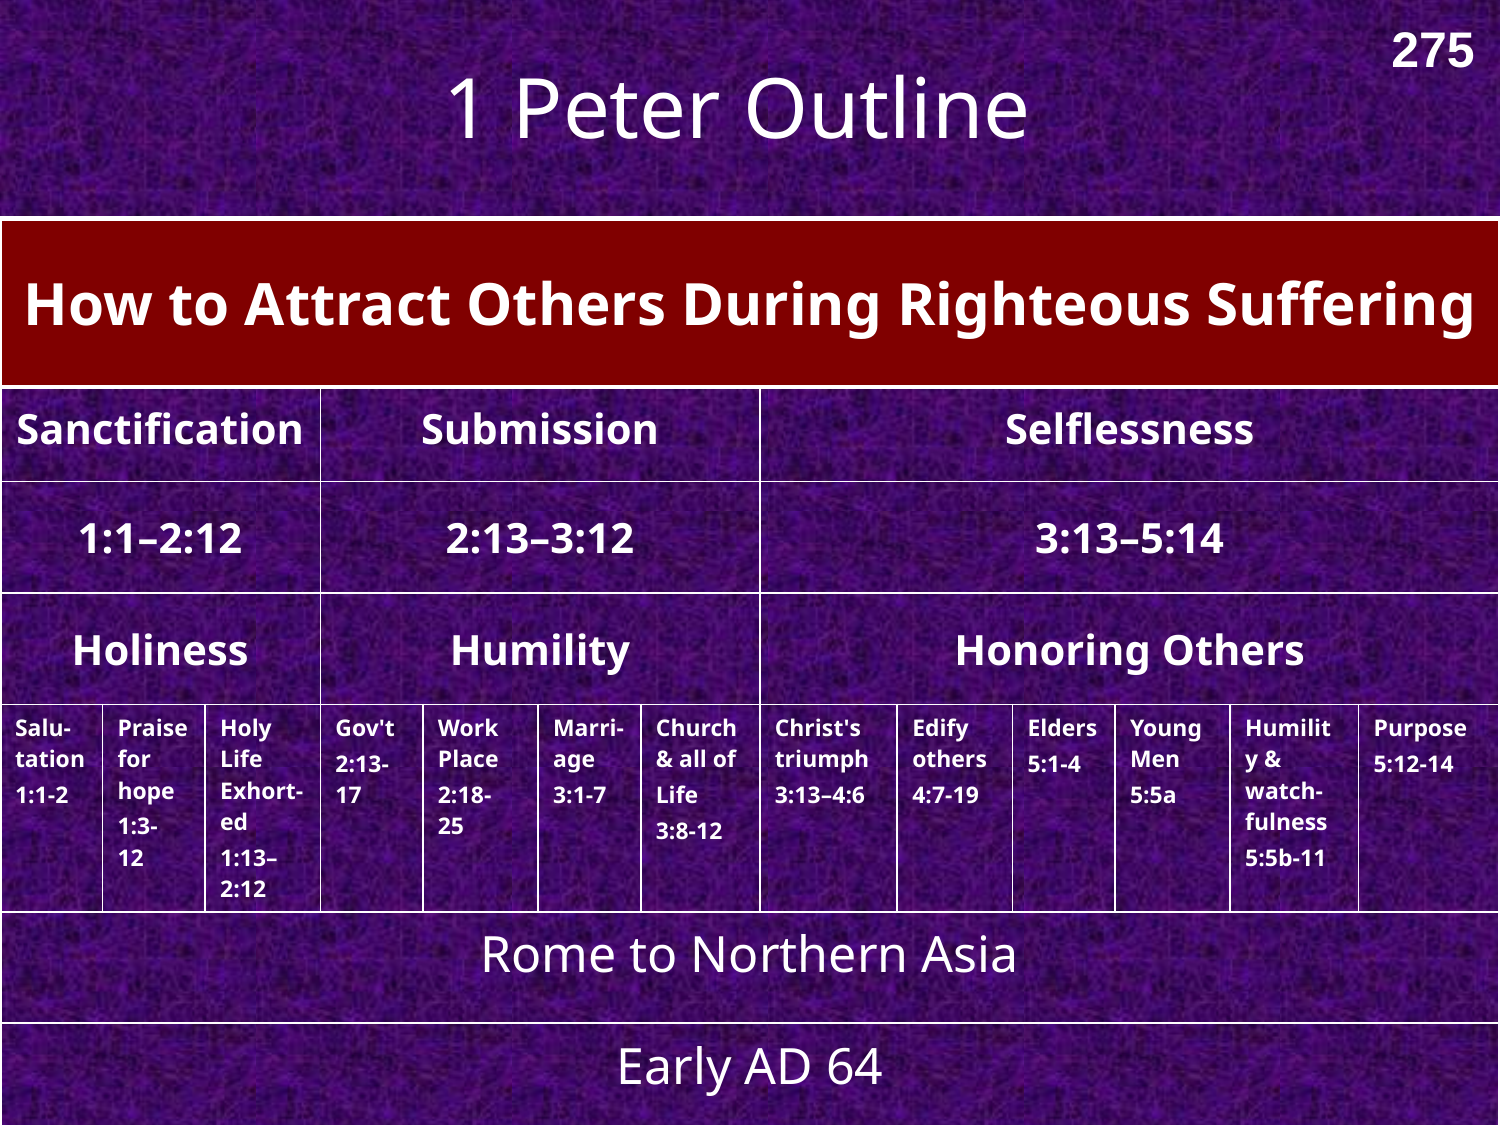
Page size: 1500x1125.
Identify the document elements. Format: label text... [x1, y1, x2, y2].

table_cell Gov't 2:13- 17 [321, 705, 422, 911]
table_header Selflessness [761, 389, 1498, 481]
table_cell Young Men 5:5a [1116, 705, 1229, 911]
table_cell Holy Life Exhort-ed 1:13– 2:12 [206, 705, 320, 911]
table_cell Humility [321, 594, 759, 704]
table_header How to Attract Others During Righteous Suffering [2, 221, 1498, 385]
table_header Submission [321, 389, 759, 481]
table_cell Humility & watch-fulness 5:5b-11 [1231, 705, 1358, 911]
table_cell Marri-age 3:1-7 [539, 705, 640, 911]
table_cell Holiness [2, 594, 320, 704]
table_cell 2:13–3:12 [321, 482, 759, 592]
table_cell Christ's triumph 3:13–4:6 [761, 705, 896, 911]
table_cell Salu-tation 1:1-2 [2, 705, 102, 911]
picture [0, 0, 1500, 216]
table_cell Purpose 5:12-14 [1359, 705, 1498, 911]
table_cell Edify others 4:7-19 [898, 705, 1012, 911]
text_box 275 [1376, 9, 1490, 85]
table_cell Rome to Northern Asia [2, 913, 1498, 1022]
table_cell Honoring Others [761, 594, 1498, 704]
table_header Sanctification [2, 389, 320, 481]
table_cell Early AD 64 [2, 1024, 1498, 1125]
title 1 Peter Outline [174, 35, 1301, 176]
table_cell 3:13–5:14 [761, 482, 1498, 592]
table_cell Elders 5:1-4 [1013, 705, 1114, 911]
table_cell Church & all of Life 3:8-12 [642, 705, 759, 911]
table_cell Praise for hope 1:3- 12 [103, 705, 204, 911]
table_cell 1:1–2:12 [2, 482, 320, 592]
table_cell Work Place 2:18- 25 [424, 705, 537, 911]
